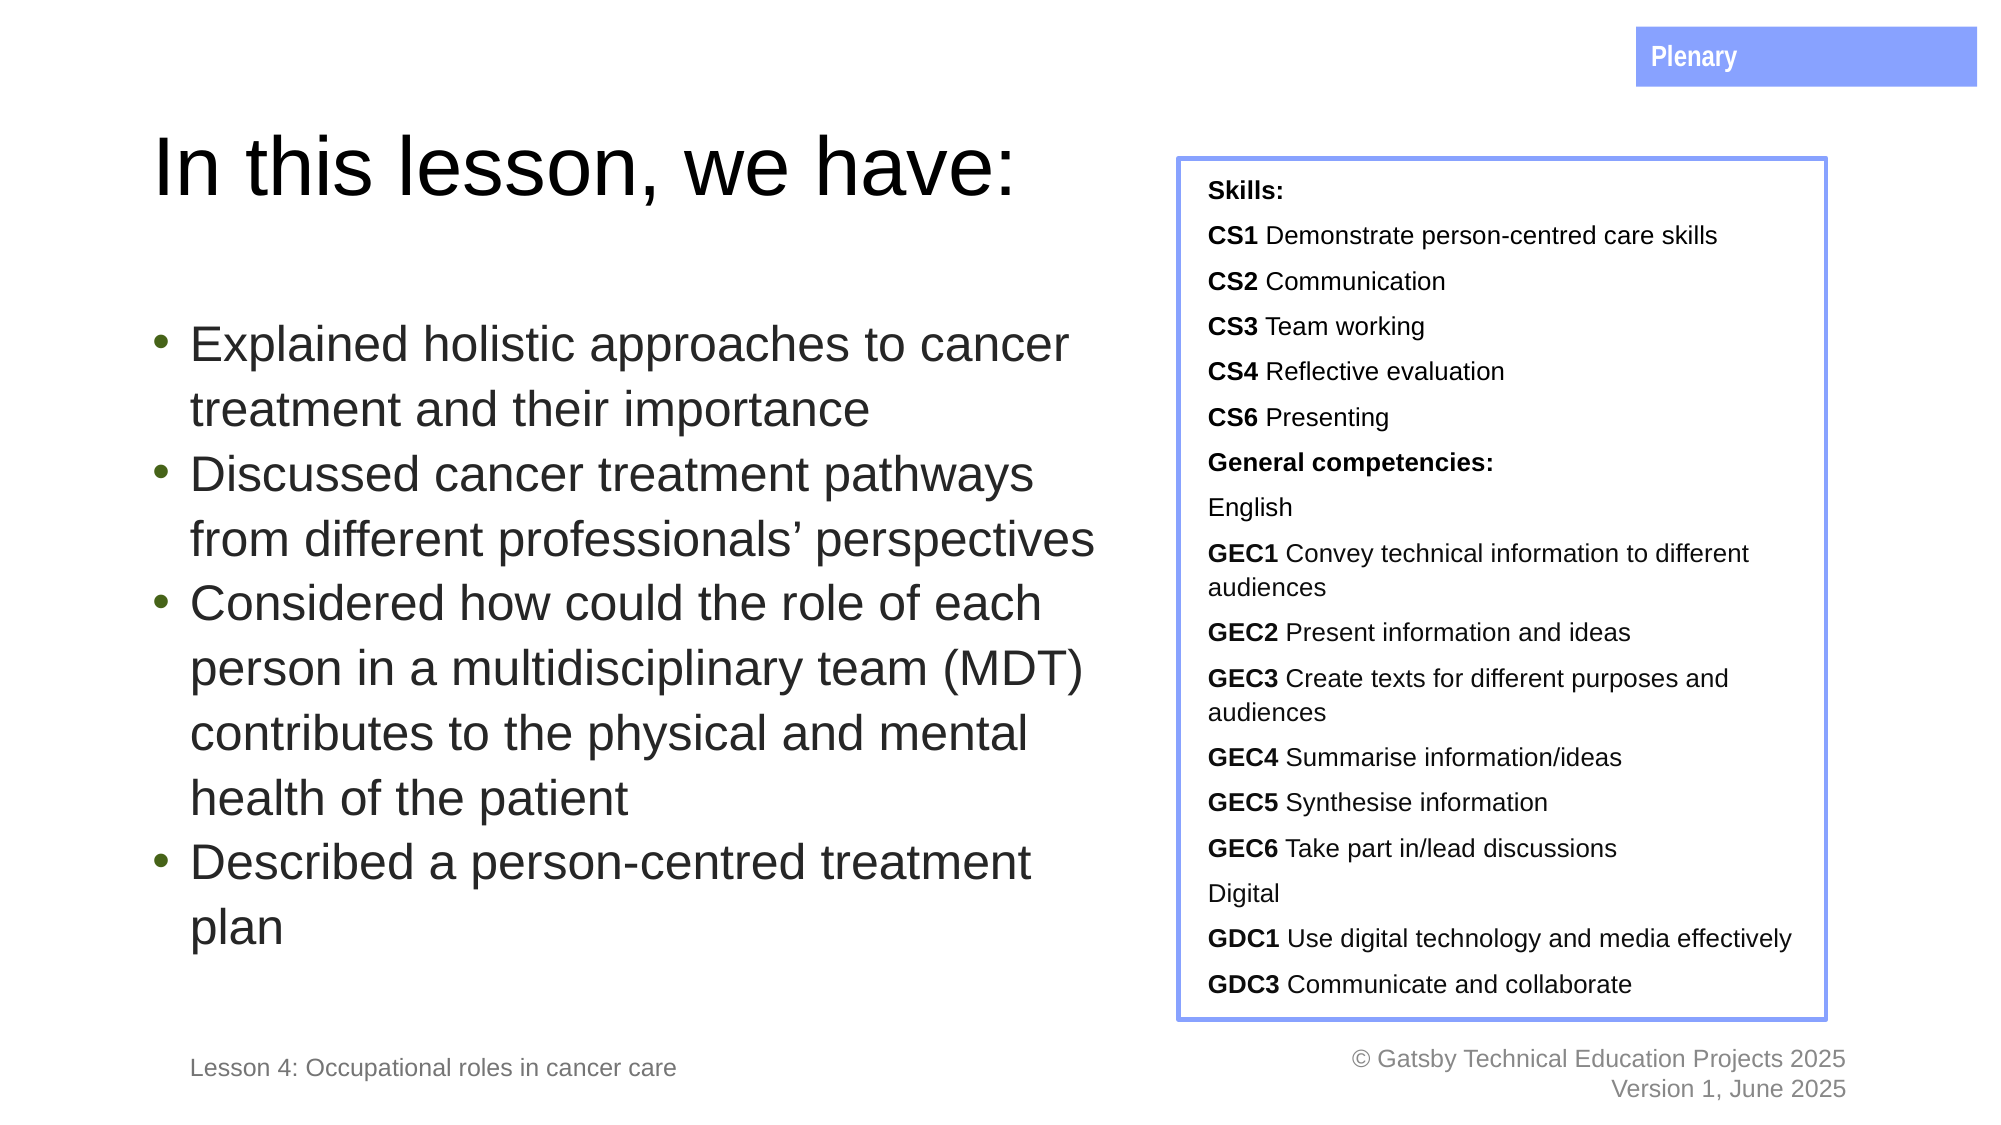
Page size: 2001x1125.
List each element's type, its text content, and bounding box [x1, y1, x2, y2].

list Plenary [1636, 26, 1978, 87]
text_box Skills: CS1 Demonstrate person-centred care skills CS2 Communication CS3 Team working CS4 Reflective evaluation CS6 Presenting General competencies: English GEC1 Convey technical information to different audiences GEC2 Present information and ideas GEC3 Create texts for different purposes and audiences GEC4 Summarise information/ideas GEC5 Synthesise information GEC6 Take part in/lead discussions Digital GDC1 Use digital technology and media effectively GDC3 Communicate and collaborate [1178, 158, 1827, 1020]
title In this lesson, we have: [137, 59, 1863, 278]
text_box Lesson 4: Occupational roles in cancer care [137, 1042, 879, 1089]
text_box Explained holistic approaches to cancer treatment and their importance Discussed cancer treatment pathways from different professionals’ perspectives Considered how could the role of each person in a multidisciplinary team (MDT) contributes to the physical and mental health of the patient Described a person-centred treatment plan [137, 299, 1142, 1014]
